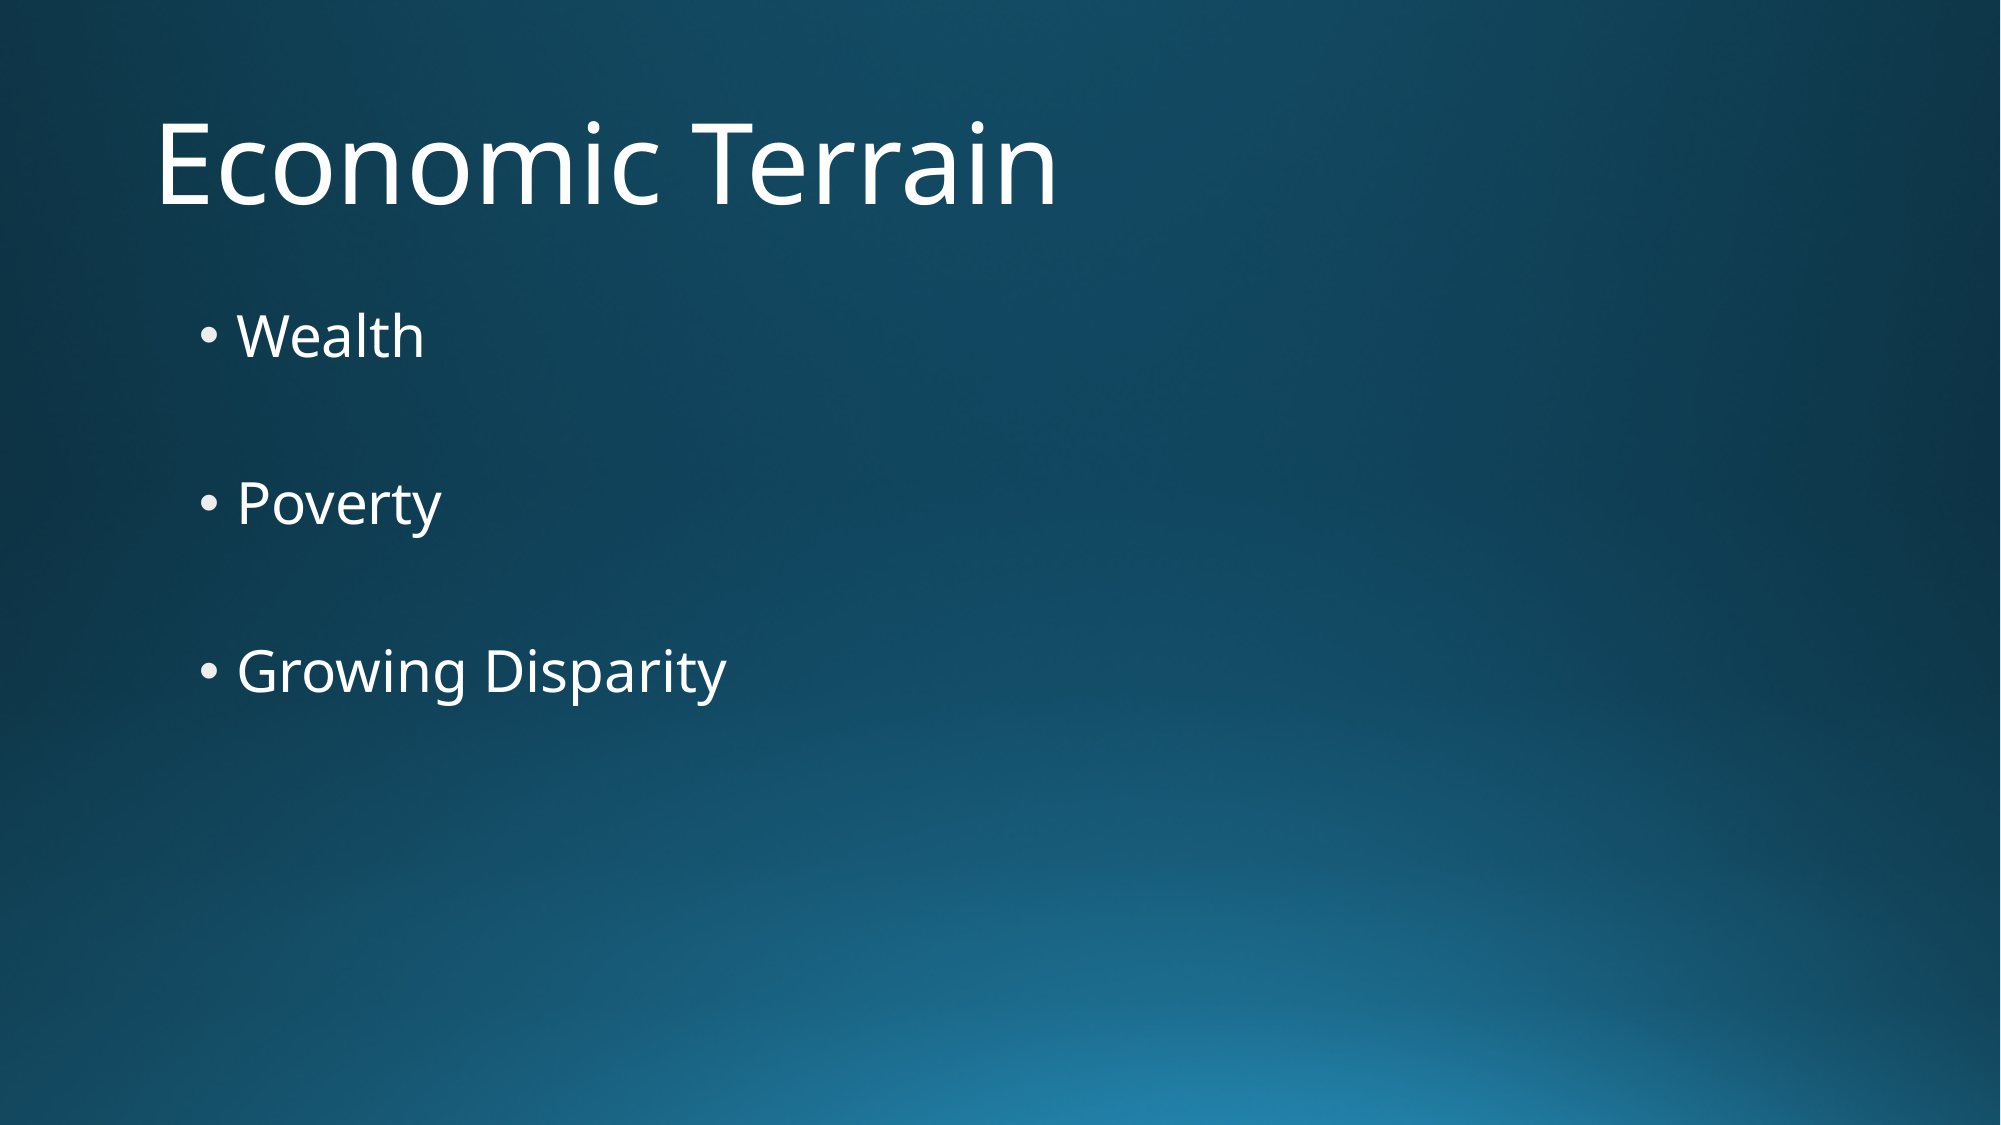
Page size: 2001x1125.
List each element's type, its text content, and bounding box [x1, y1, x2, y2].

title Economic Terrain [137, 59, 1863, 278]
picture [0, 0, 2001, 1125]
list Wealth Poverty Growing Disparity [183, 299, 1863, 1014]
